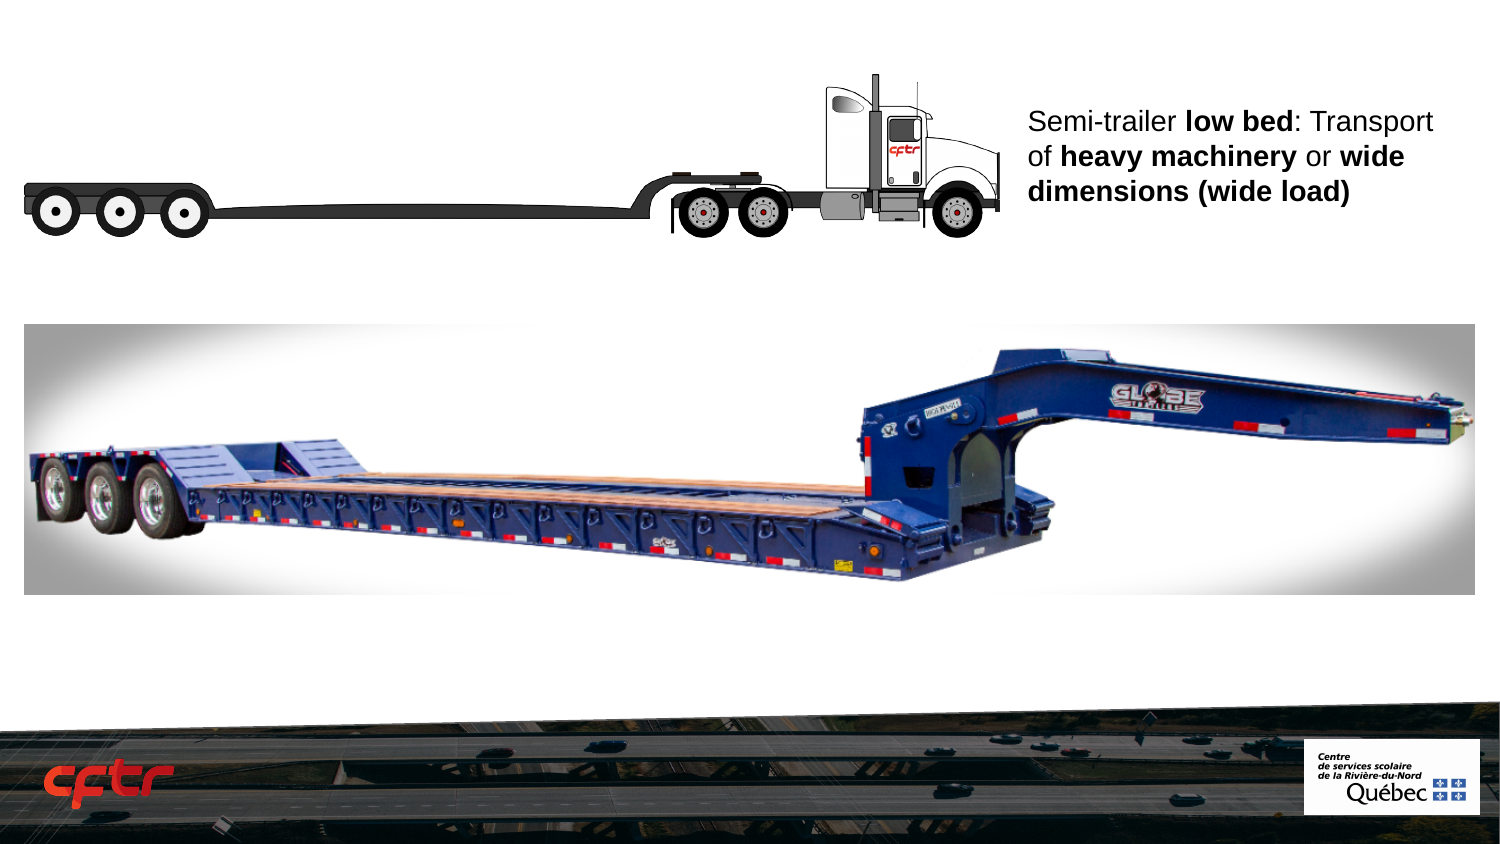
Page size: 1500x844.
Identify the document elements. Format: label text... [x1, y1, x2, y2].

picture [24, 324, 1476, 595]
picture [24, 74, 1001, 238]
picture [0, 704, 1499, 844]
text_box Semi-trailer low bed: Transport of heavy machinery or wide dimensions (wide load) [1012, 87, 1479, 250]
